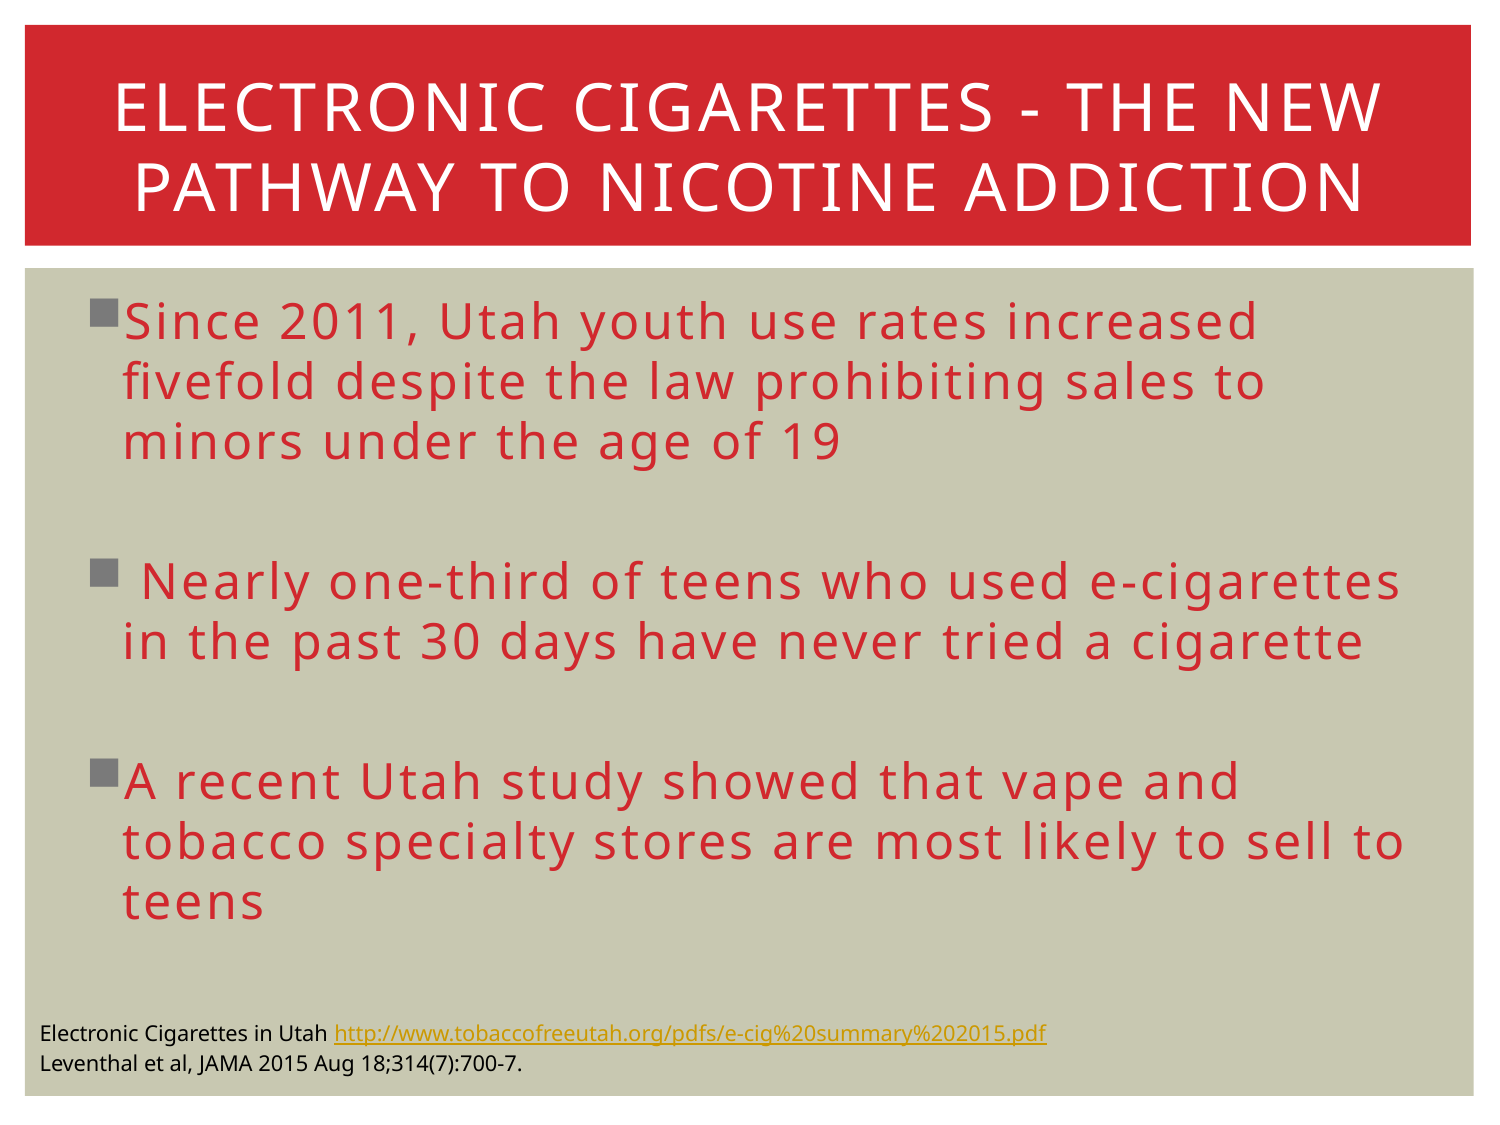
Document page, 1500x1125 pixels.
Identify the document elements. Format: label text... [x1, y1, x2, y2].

list Since 2011, Utah youth use rates increased fivefold despite the law prohibiting sales to minors under the age of 19 Nearly one-third of teens who used e-cigarettes in the past 30 days have never tried a cigarette A recent Utah study showed that vape and tobacco specialty stores are most likely to sell to teens [62, 281, 1442, 1005]
text_box Electronic Cigarettes in Utah http://www.tobaccofreeutah.org/pdfs/e-cig%20summary%202015.pdf Leventhal et al, JAMA 2015 Aug 18;314(7):700-7. [24, 1012, 1463, 1113]
title Electronic Cigarettes - the New Pathway to Nicotine Addiction [62, 58, 1438, 232]
